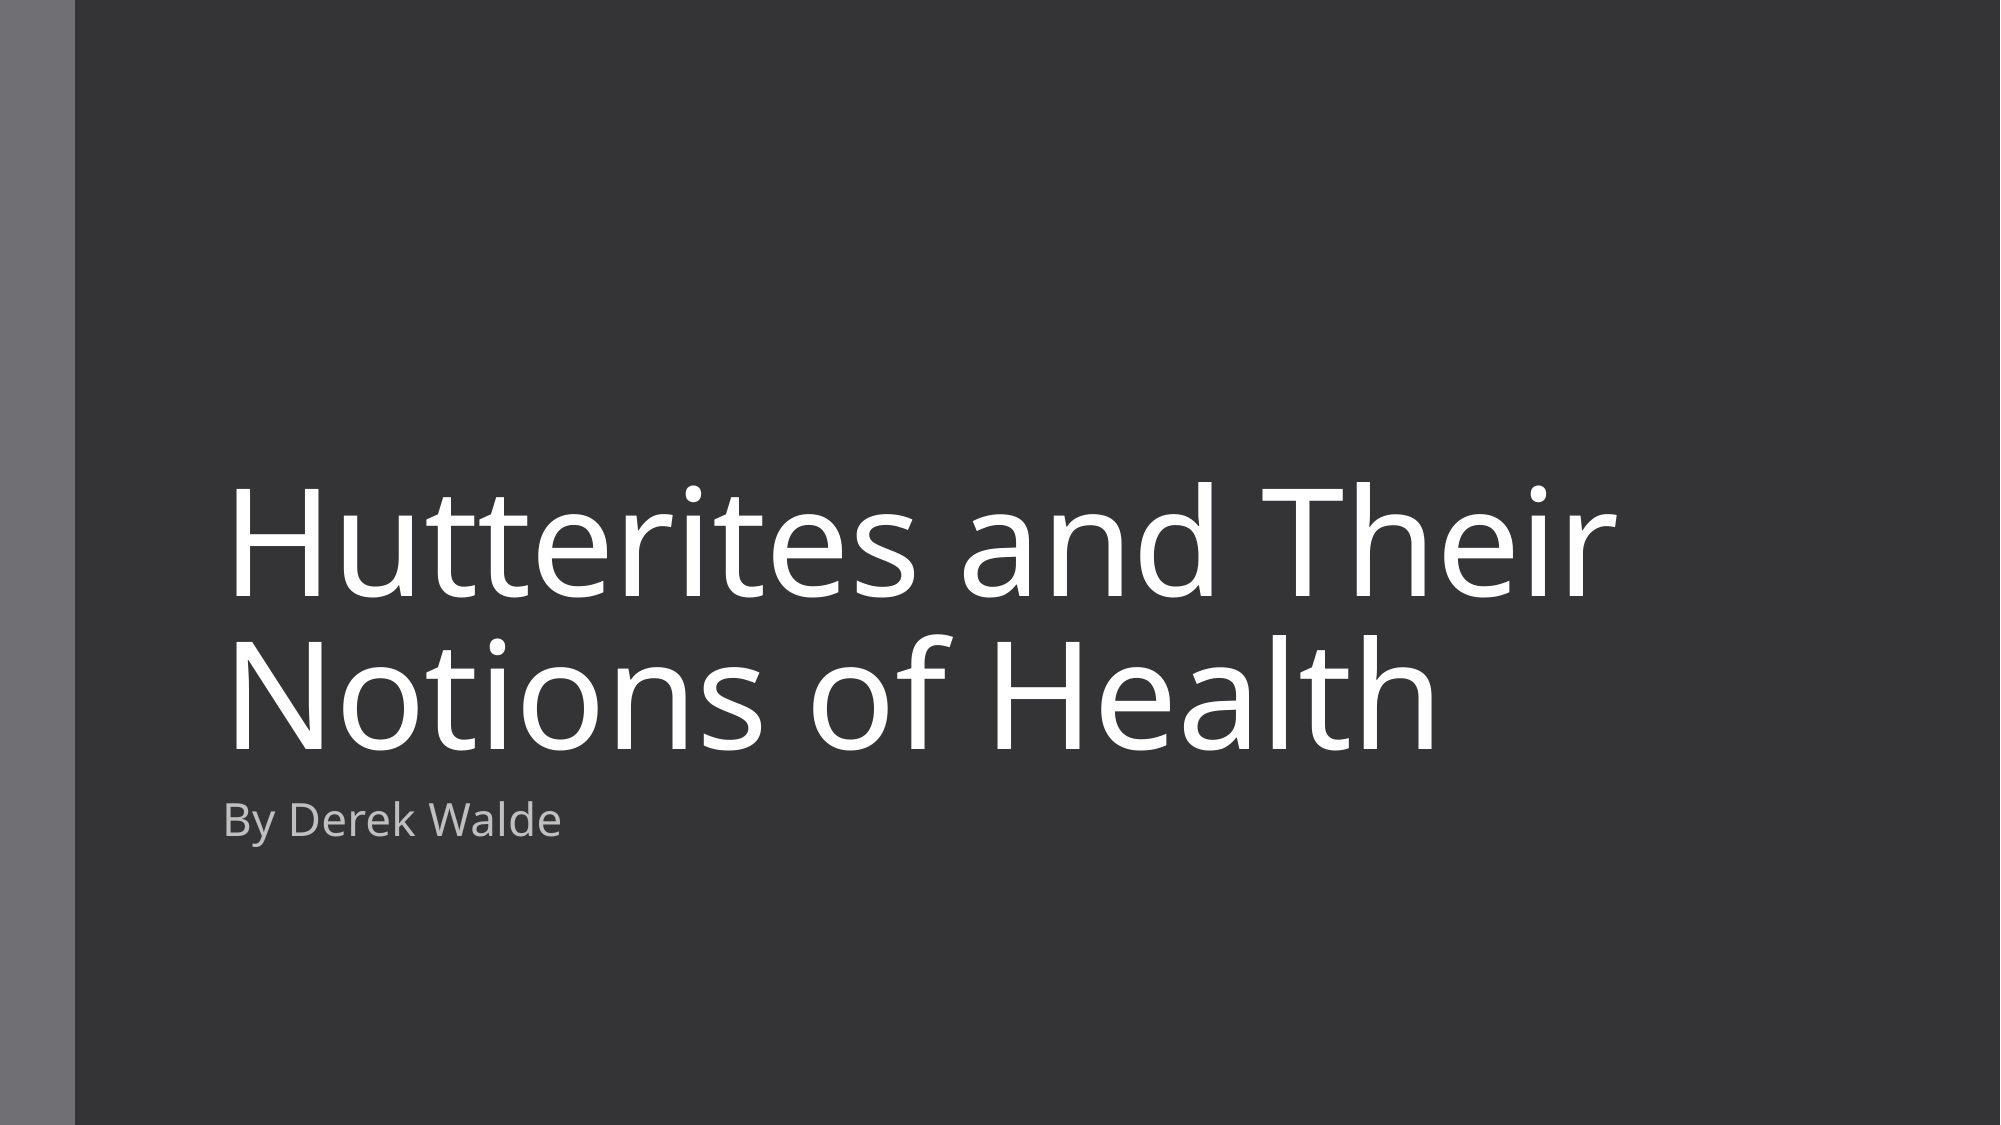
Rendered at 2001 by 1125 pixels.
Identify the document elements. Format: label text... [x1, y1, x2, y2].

title Hutterites and Their Notions of Health [206, 124, 1752, 787]
subtitle By Derek Walde [206, 787, 1752, 1065]
